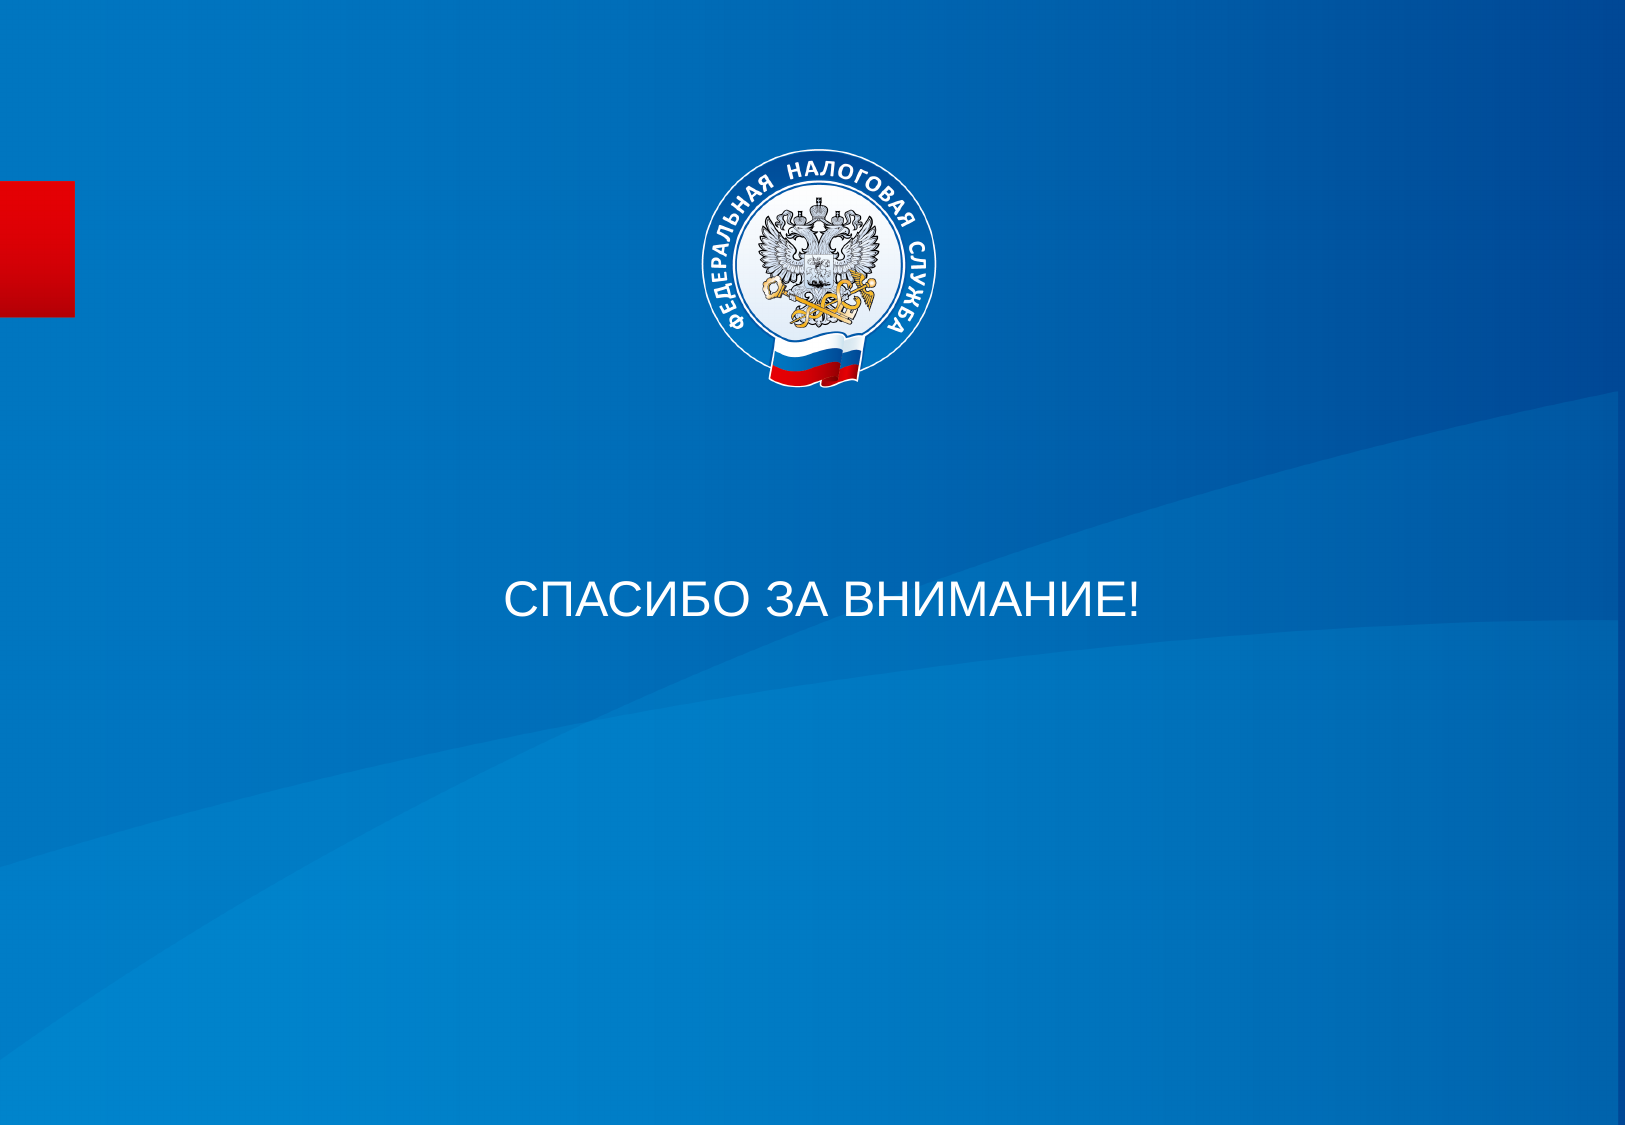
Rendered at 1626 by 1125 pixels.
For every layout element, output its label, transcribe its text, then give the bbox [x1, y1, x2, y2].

picture [0, 0, 1625, 1125]
text_box СПАСИБО ЗА ВНИМАНИЕ! [210, 527, 1436, 667]
